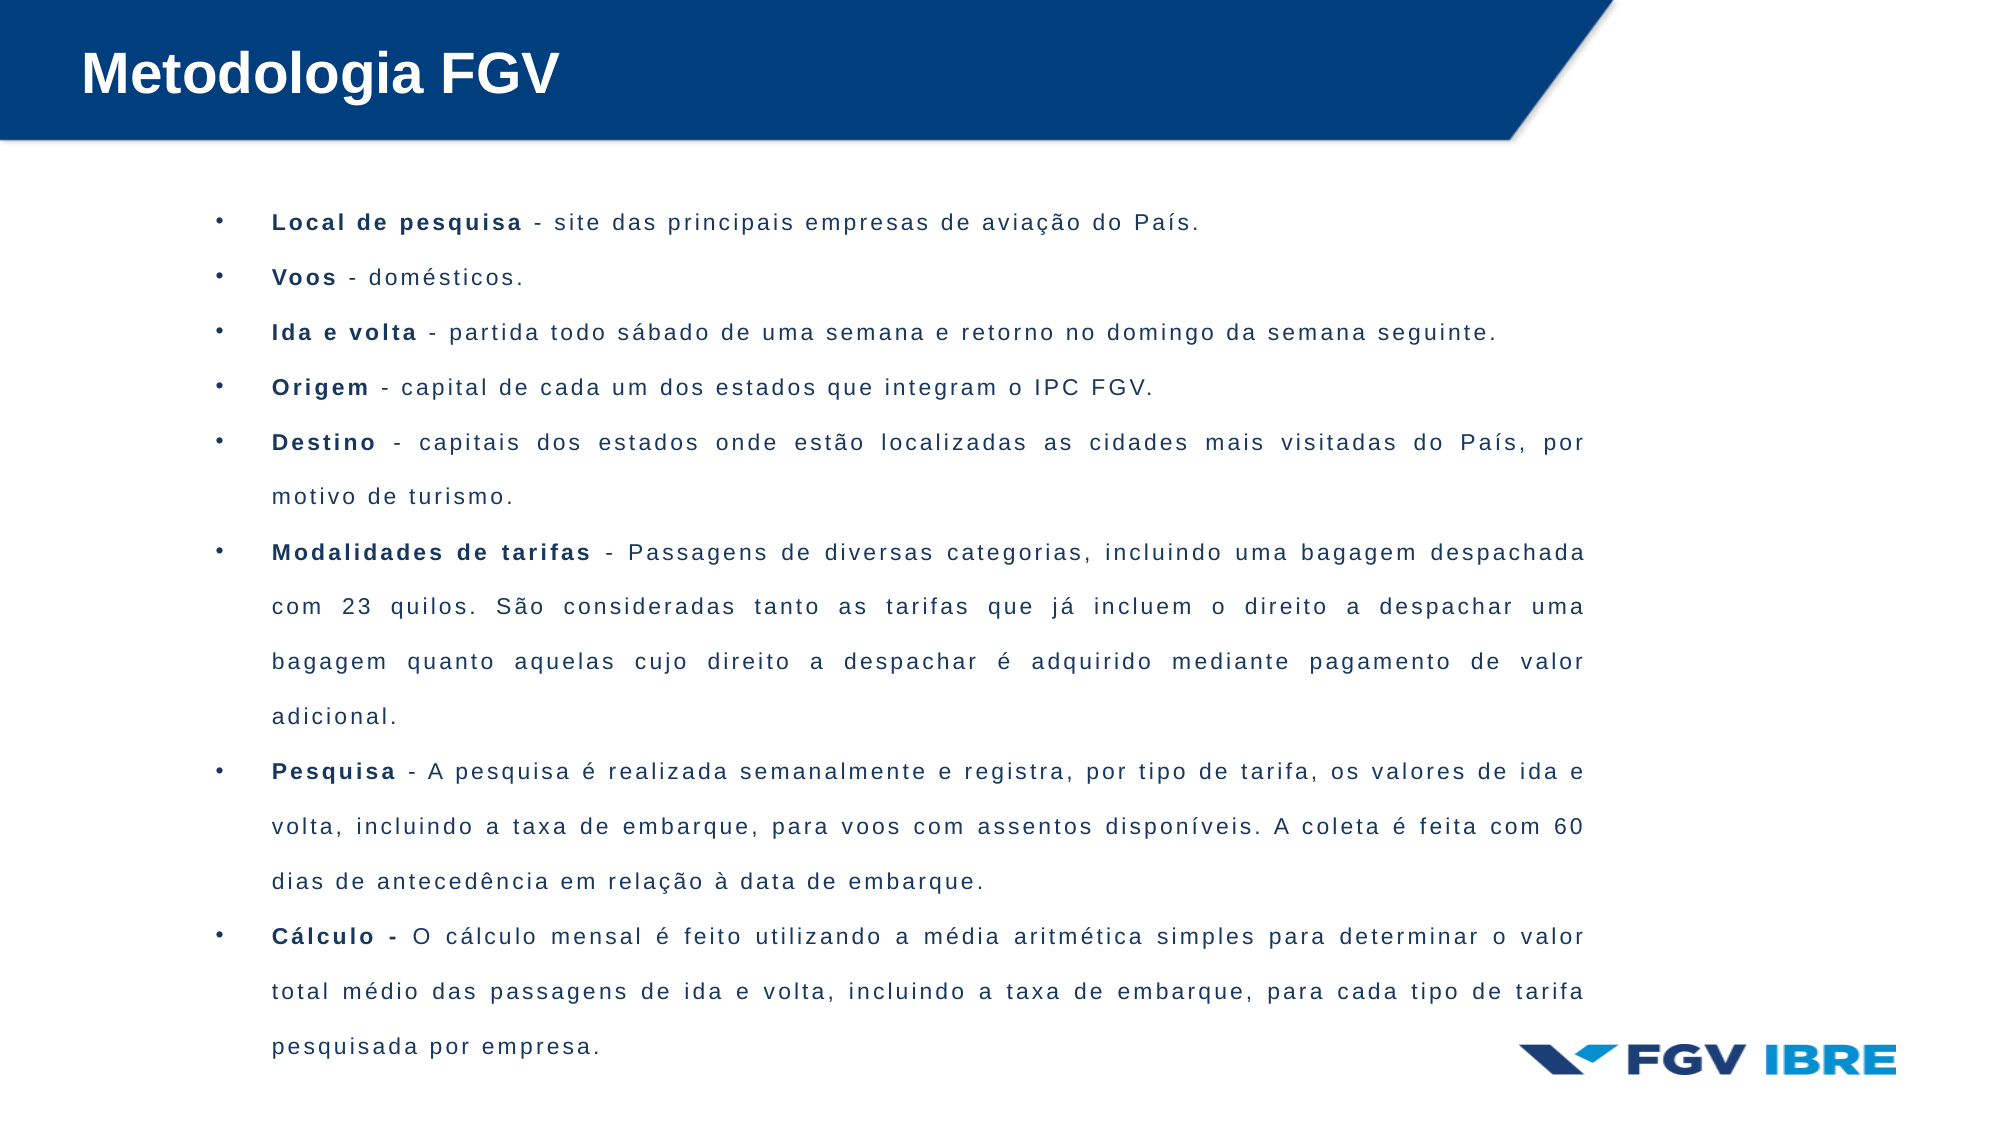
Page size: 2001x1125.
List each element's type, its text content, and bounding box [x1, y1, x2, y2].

picture [0, 0, 2000, 1125]
text_box Local de pesquisa - site das principais empresas de aviação do País. Voos - domésticos. Ida e volta - partida todo sábado de uma semana e retorno no domingo da semana seguinte. Origem - capital de cada um dos estados que integram o IPC FGV. Destino - capitais dos estados onde estão localizadas as cidades mais visitadas do País, por motivo de turismo. Modalidades de tarifas - Passagens de diversas categorias, incluindo uma bagagem despachada com 23 quilos. São consideradas tanto as tarifas que já incluem o direito a despachar uma bagagem quanto aquelas cujo direito a despachar é adquirido mediante pagamento de valor adicional. Pesquisa - A pesquisa é realizada semanalmente e registra, por tipo de tarifa, os valores de ida e volta, incluindo a taxa de embarque, para voos com assentos disponíveis. A coleta é feita com 60 dias de antecedência em relação à data de embarque. Cálculo - O cálculo mensal é feito utilizando a média aritmética simples para determinar o valor total médio das passagens de ida e volta, incluindo a taxa de embarque, para cada tipo de tarifa pesquisada por empresa. [125, 172, 1603, 1125]
text_box Metodologia FGV [66, 27, 1248, 113]
